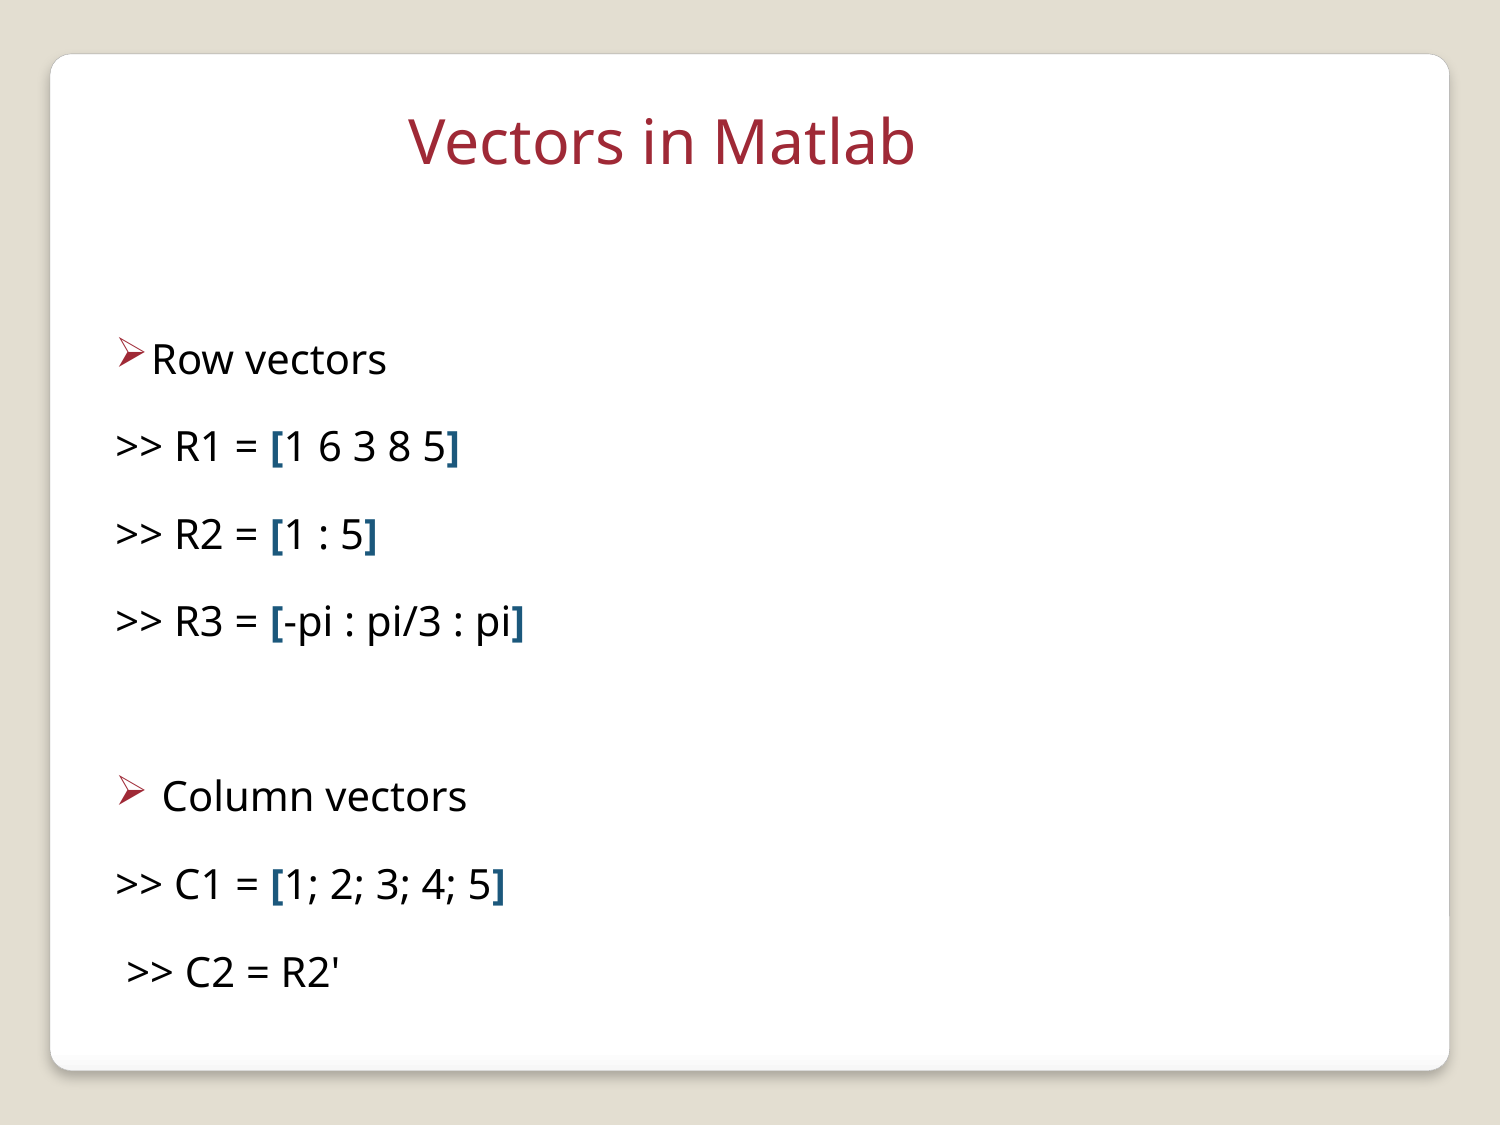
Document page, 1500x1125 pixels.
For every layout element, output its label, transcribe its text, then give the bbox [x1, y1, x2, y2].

text_box Vectors in Matlab [393, 94, 933, 185]
text_box Row vectors >> R1 = [1 6 3 8 5] >> R2 = [1 : 5] >> R3 = [-pi : pi/3 : pi] Column vectors >> C1 = [1; 2; 3; 4; 5] >> C2 = R2' [100, 325, 951, 1003]
